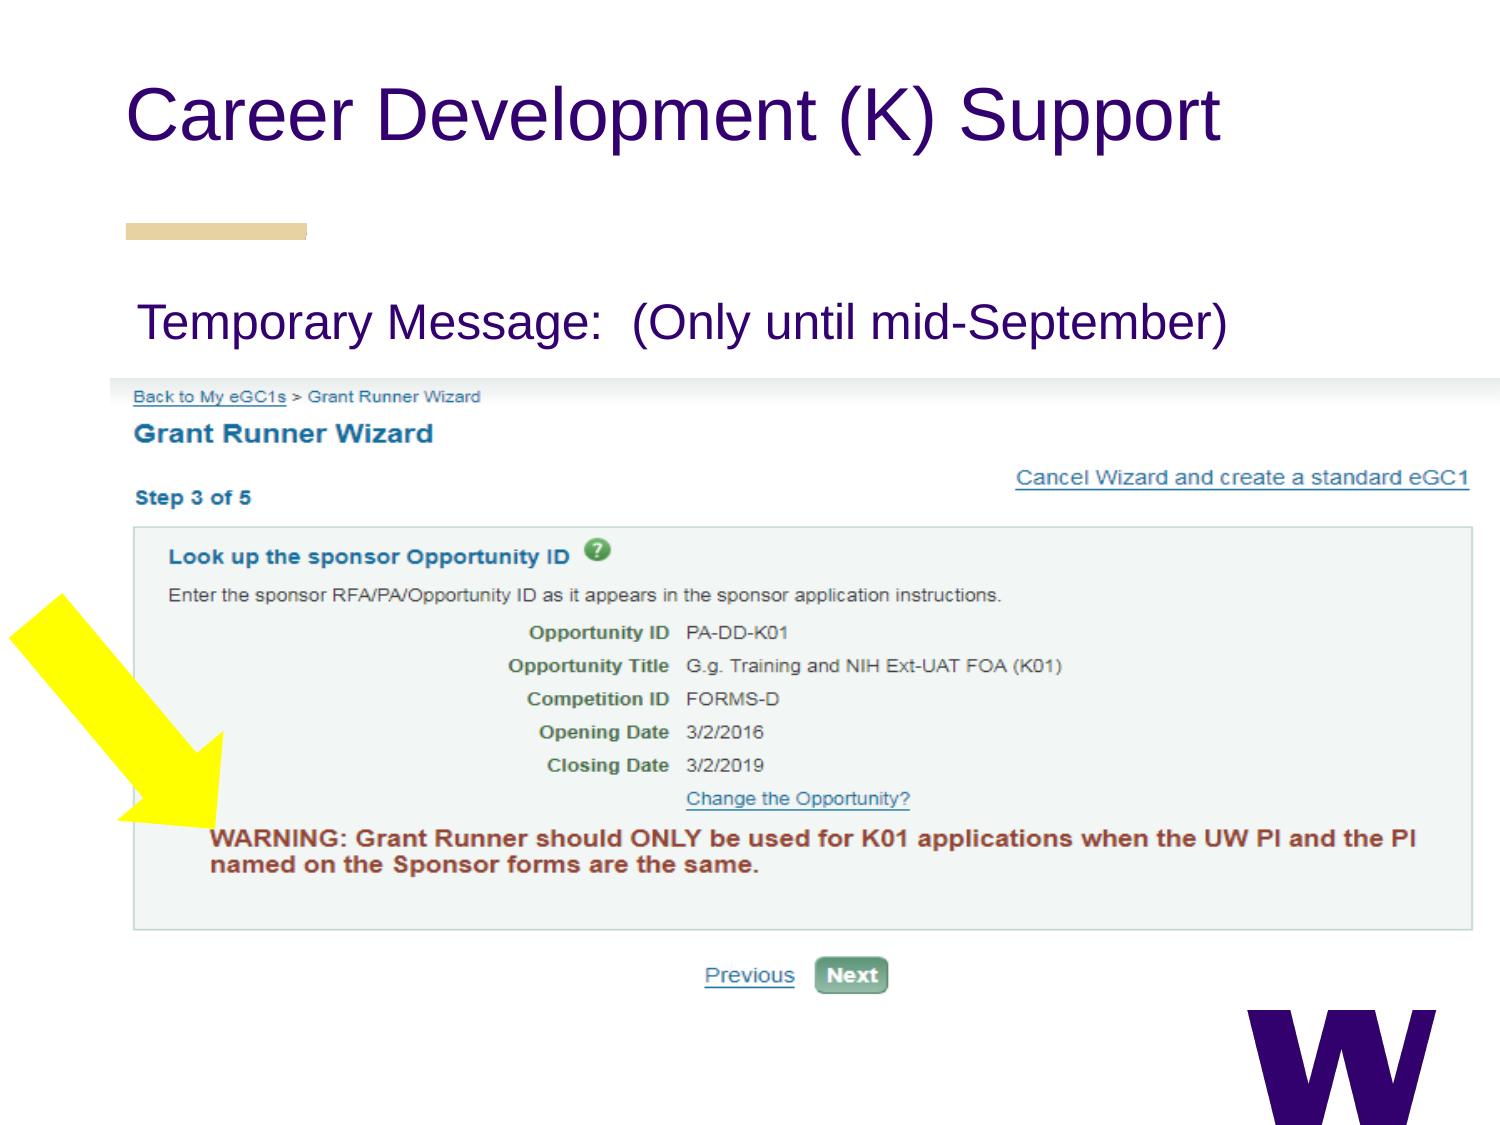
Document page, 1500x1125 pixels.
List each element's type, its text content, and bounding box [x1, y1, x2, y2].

text_box Temporary Message: (Only until mid-September) [121, 267, 1442, 376]
picture [125, 224, 307, 240]
picture [109, 377, 1500, 1125]
list Career Development (K) Support [110, 60, 1453, 224]
text_box [8, 593, 104, 752]
